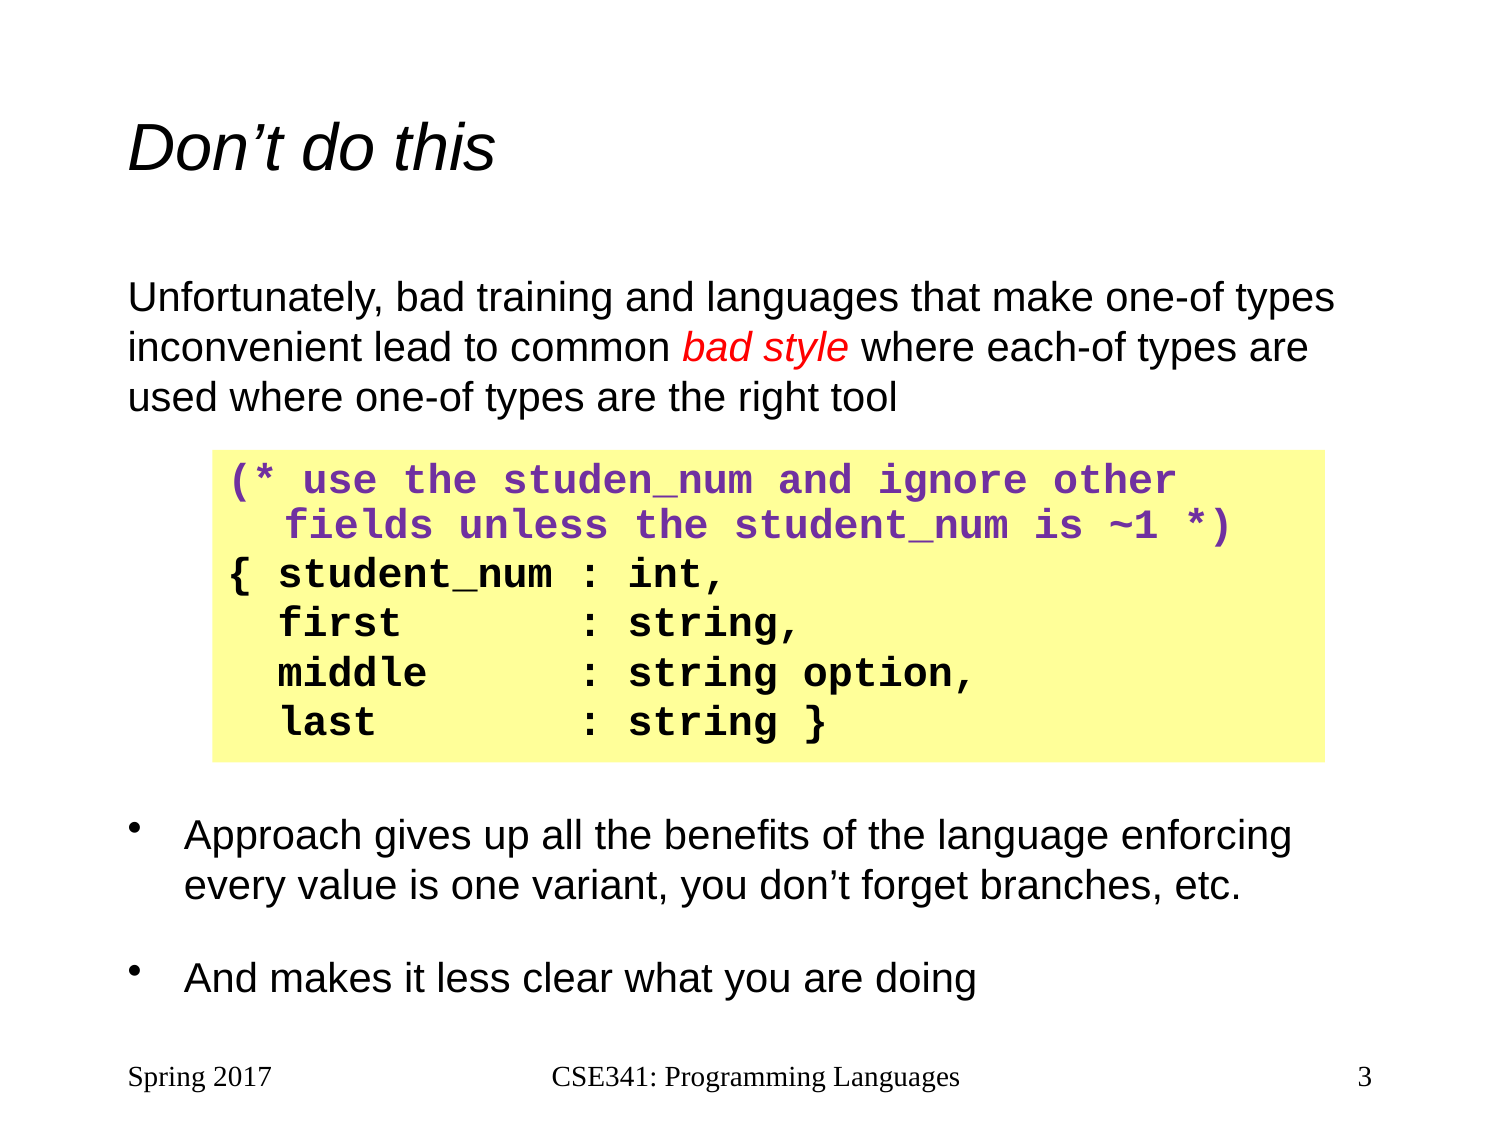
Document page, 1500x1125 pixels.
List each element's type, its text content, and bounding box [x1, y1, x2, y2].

title Don’t do this [112, 49, 1388, 238]
footer CSE341: Programming Languages [474, 1049, 1038, 1125]
slide_number 3 [1074, 1049, 1388, 1125]
slide_number Spring 2017 [112, 1049, 426, 1125]
text_box (* use the studen_num and ignore other fields unless the student_num is ~1 *) { student_num : int, first : string, middle : string option, last : string } [212, 449, 1325, 763]
list Unfortunately, bad training and languages that make one-of types inconvenient lead to common bad style where each-of types are used where one-of types are the right tool Approach gives up all the benefits of the language enforcing every value is one variant, you don’t forget branches, etc. And makes it less clear what you are doing [112, 262, 1388, 1001]
